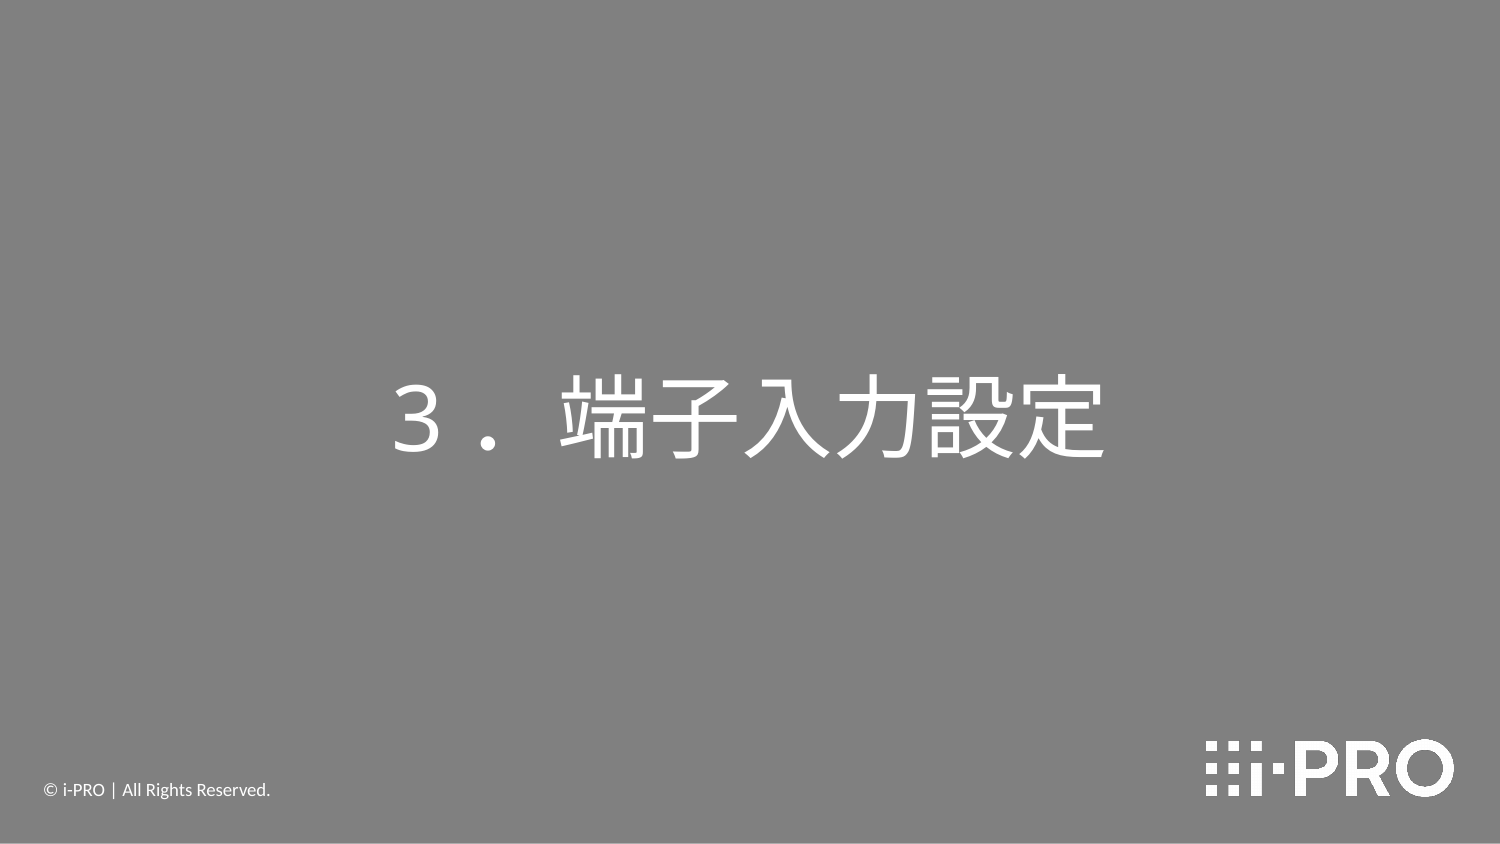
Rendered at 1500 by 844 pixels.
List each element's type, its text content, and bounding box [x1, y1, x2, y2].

title 3．端子入力設定 [0, 0, 1500, 844]
